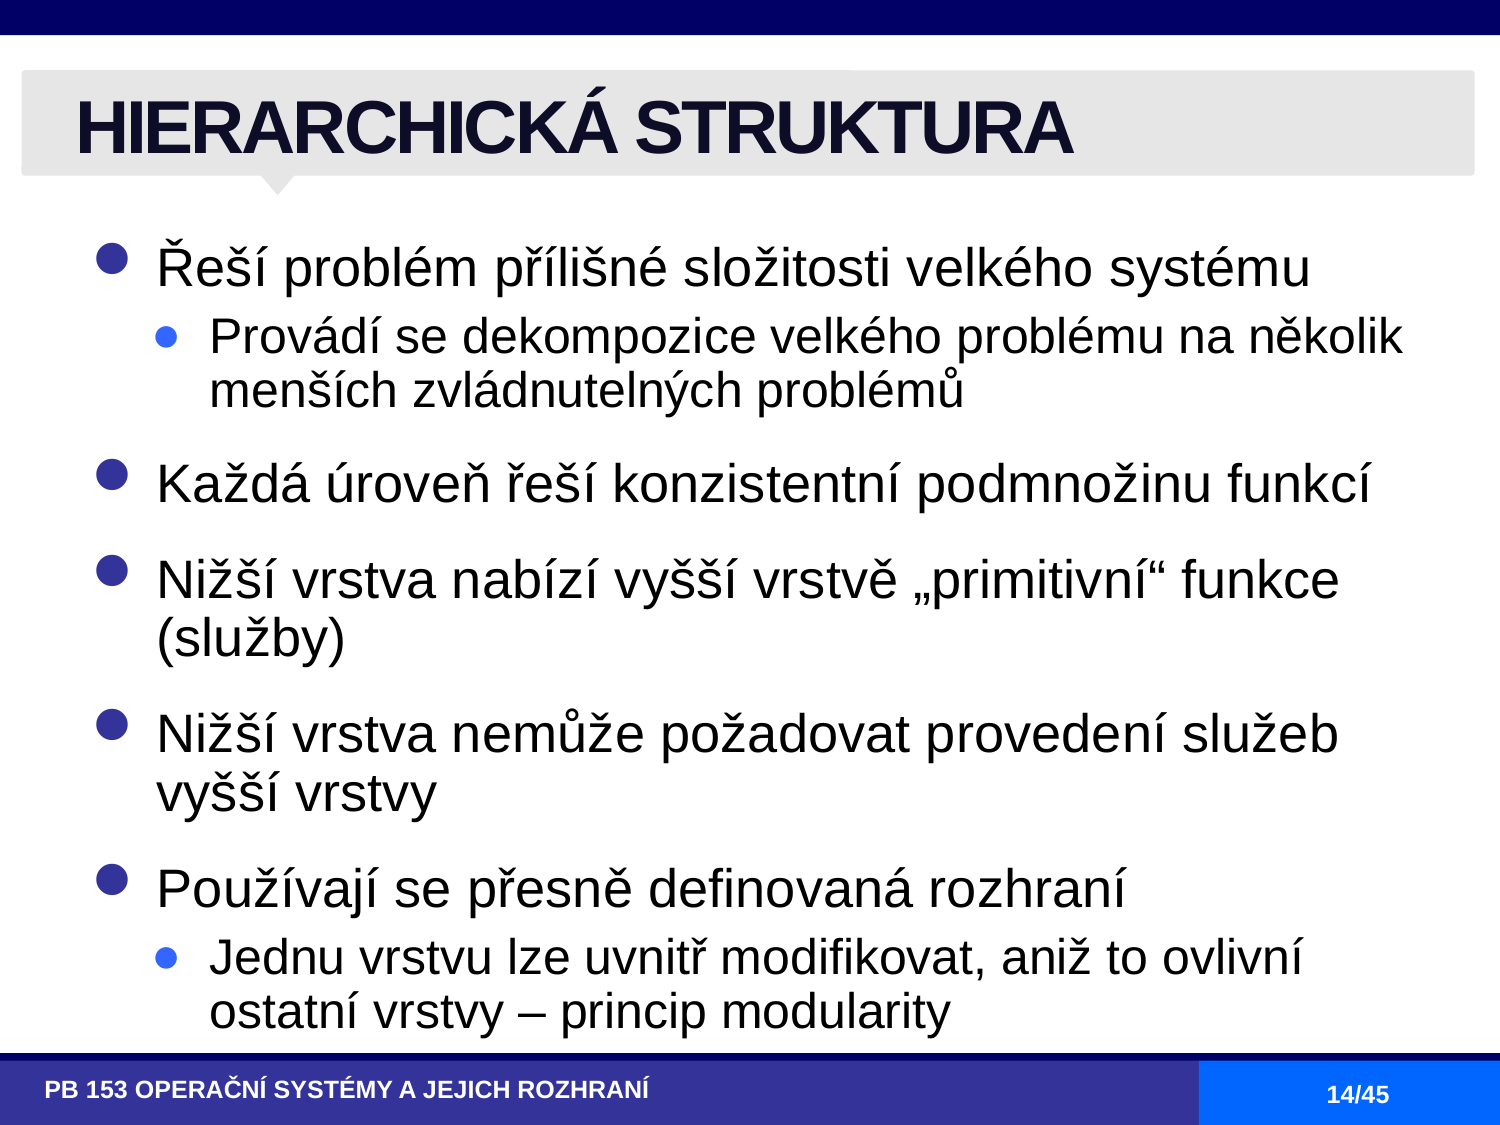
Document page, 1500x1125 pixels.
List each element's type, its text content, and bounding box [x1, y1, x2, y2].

list Řeší problém přílišné složitosti velkého systému Provádí se dekompozice velkého problému na několik menších zvládnutelných problémů Každá úroveň řeší konzistentní podmnožinu funkcí Nižší vrstva nabízí vyšší vrstvě „primitivní“ funkce (služby) Nižší vrstva nemůže požadovat provedení služeb vyšší vrstvy Používají se přesně definovaná rozhraní Jednu vrstvu lze uvnitř modifikovat, aniž to ovlivní ostatní vrstvy – princip modularity [76, 231, 1459, 1024]
footer PB 153 OPERAČNÍ SYSTÉMY A JEJICH ROZHRANÍ [29, 1065, 1200, 1125]
title HIERARCHICKÁ STRUKTURA [74, 44, 1471, 209]
